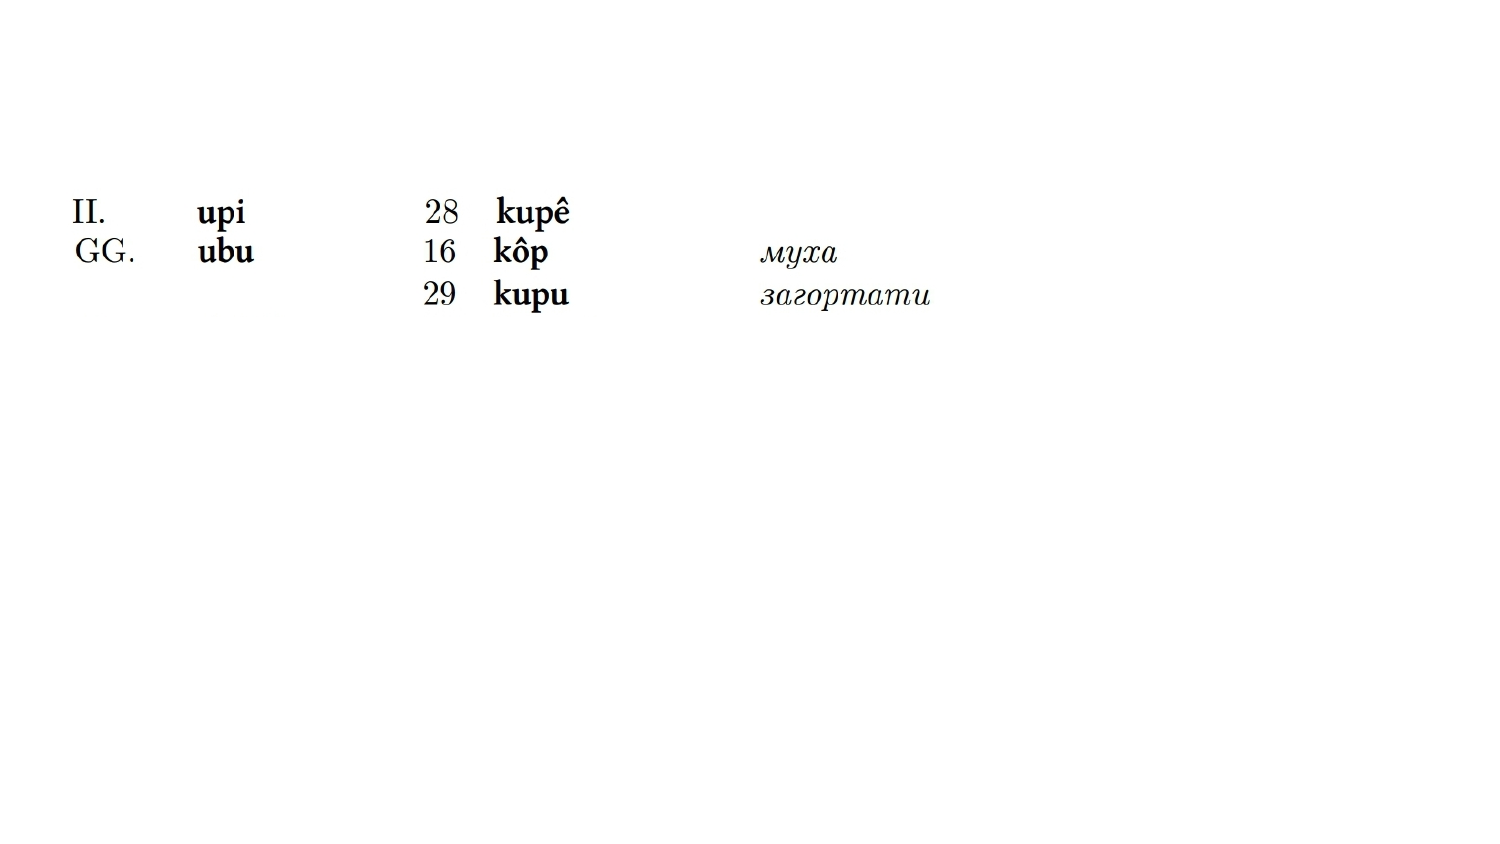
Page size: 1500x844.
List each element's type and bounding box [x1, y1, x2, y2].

picture [50, 188, 940, 317]
